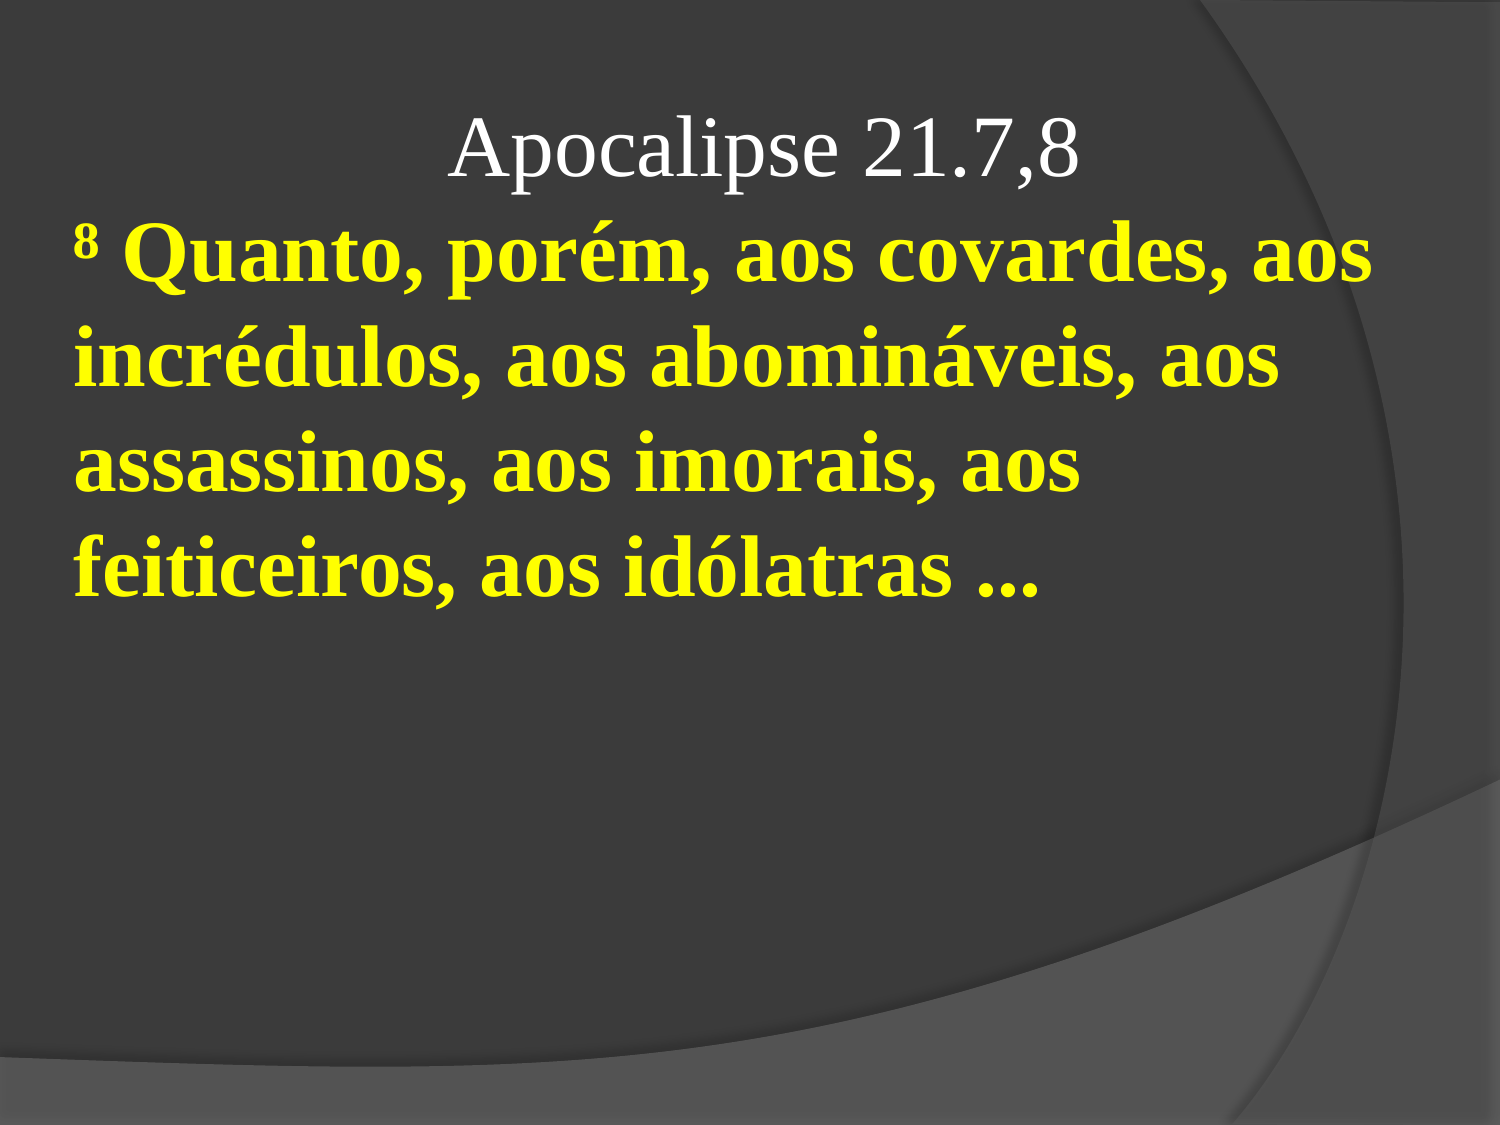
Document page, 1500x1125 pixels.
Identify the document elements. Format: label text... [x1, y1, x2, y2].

text_box Apocalipse 21.7,8 ⁸ Quanto, porém, aos covardes, aos incrédulos, aos abomináveis, aos assassinos, aos imorais, aos feiticeiros, aos idólatras ... [58, 81, 1418, 727]
